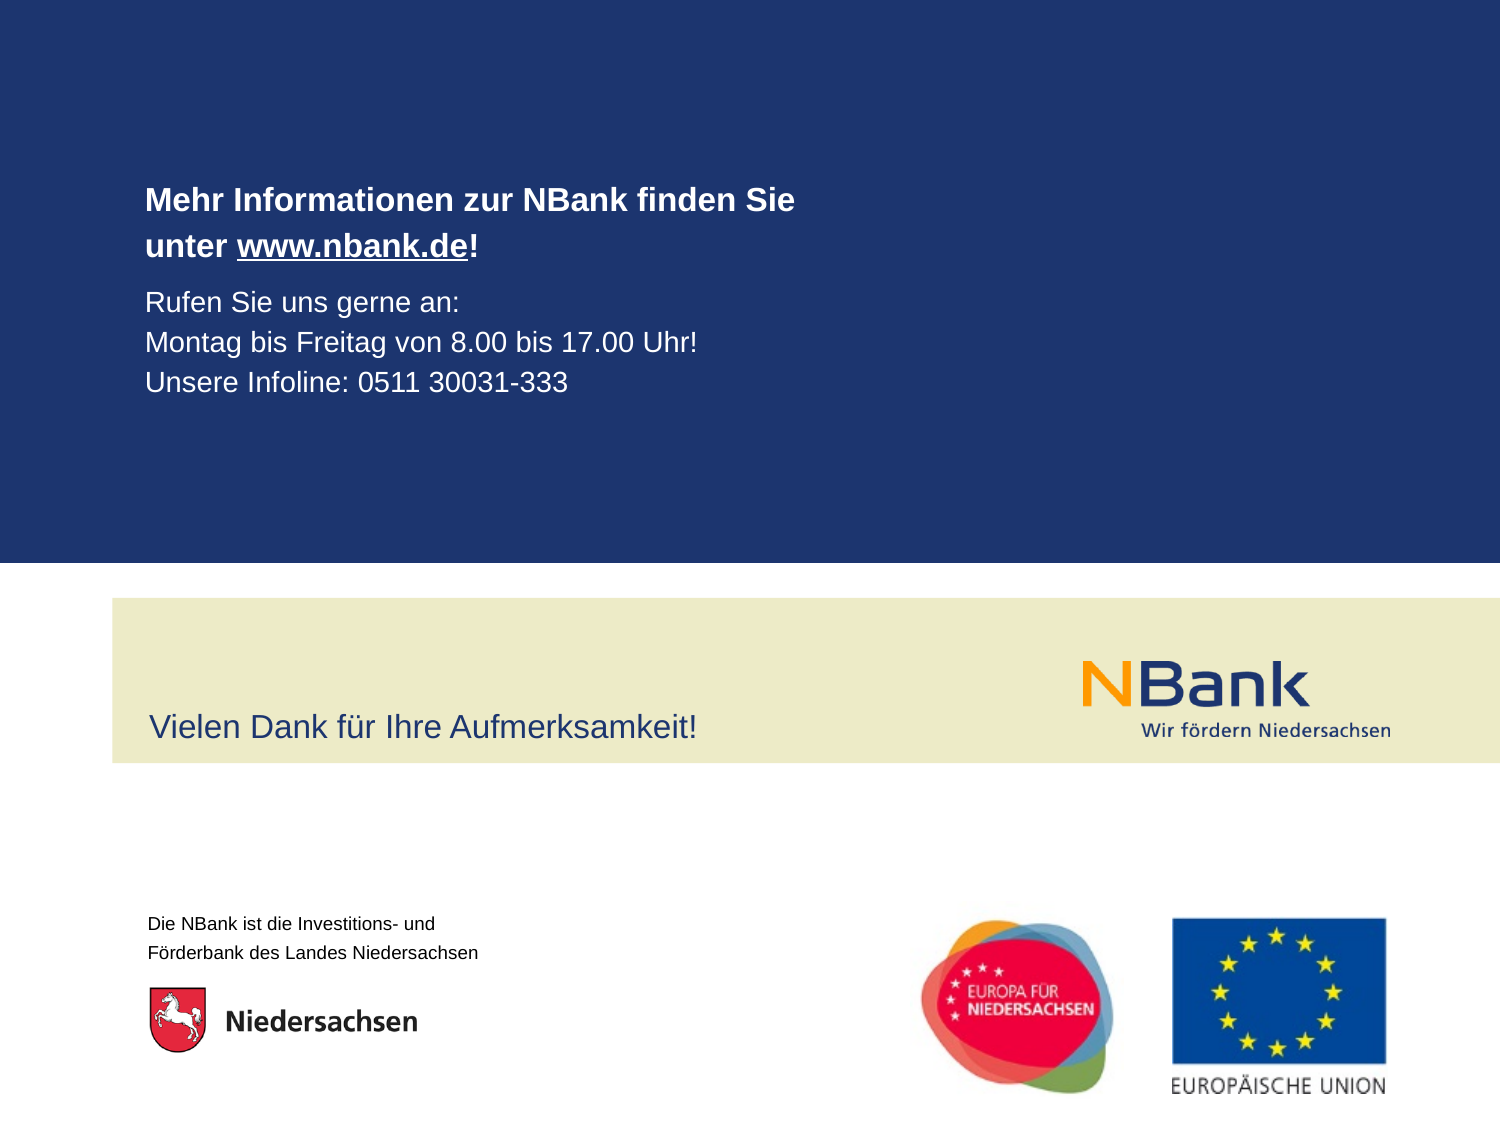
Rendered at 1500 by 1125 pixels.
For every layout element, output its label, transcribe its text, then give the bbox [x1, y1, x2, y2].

picture [1083, 661, 1390, 737]
picture [149, 987, 417, 1053]
picture [1172, 916, 1389, 1095]
subtitle Rufen Sie uns gerne an: Montag bis Freitag von 8.00 bis 17.00 Uhr! Unsere Infoline: 0511 30031-333 [144, 278, 1149, 504]
title Mehr Informationen zur NBank finden Sie unter www.nbank.de! [144, 172, 1149, 256]
picture [910, 901, 1124, 1115]
